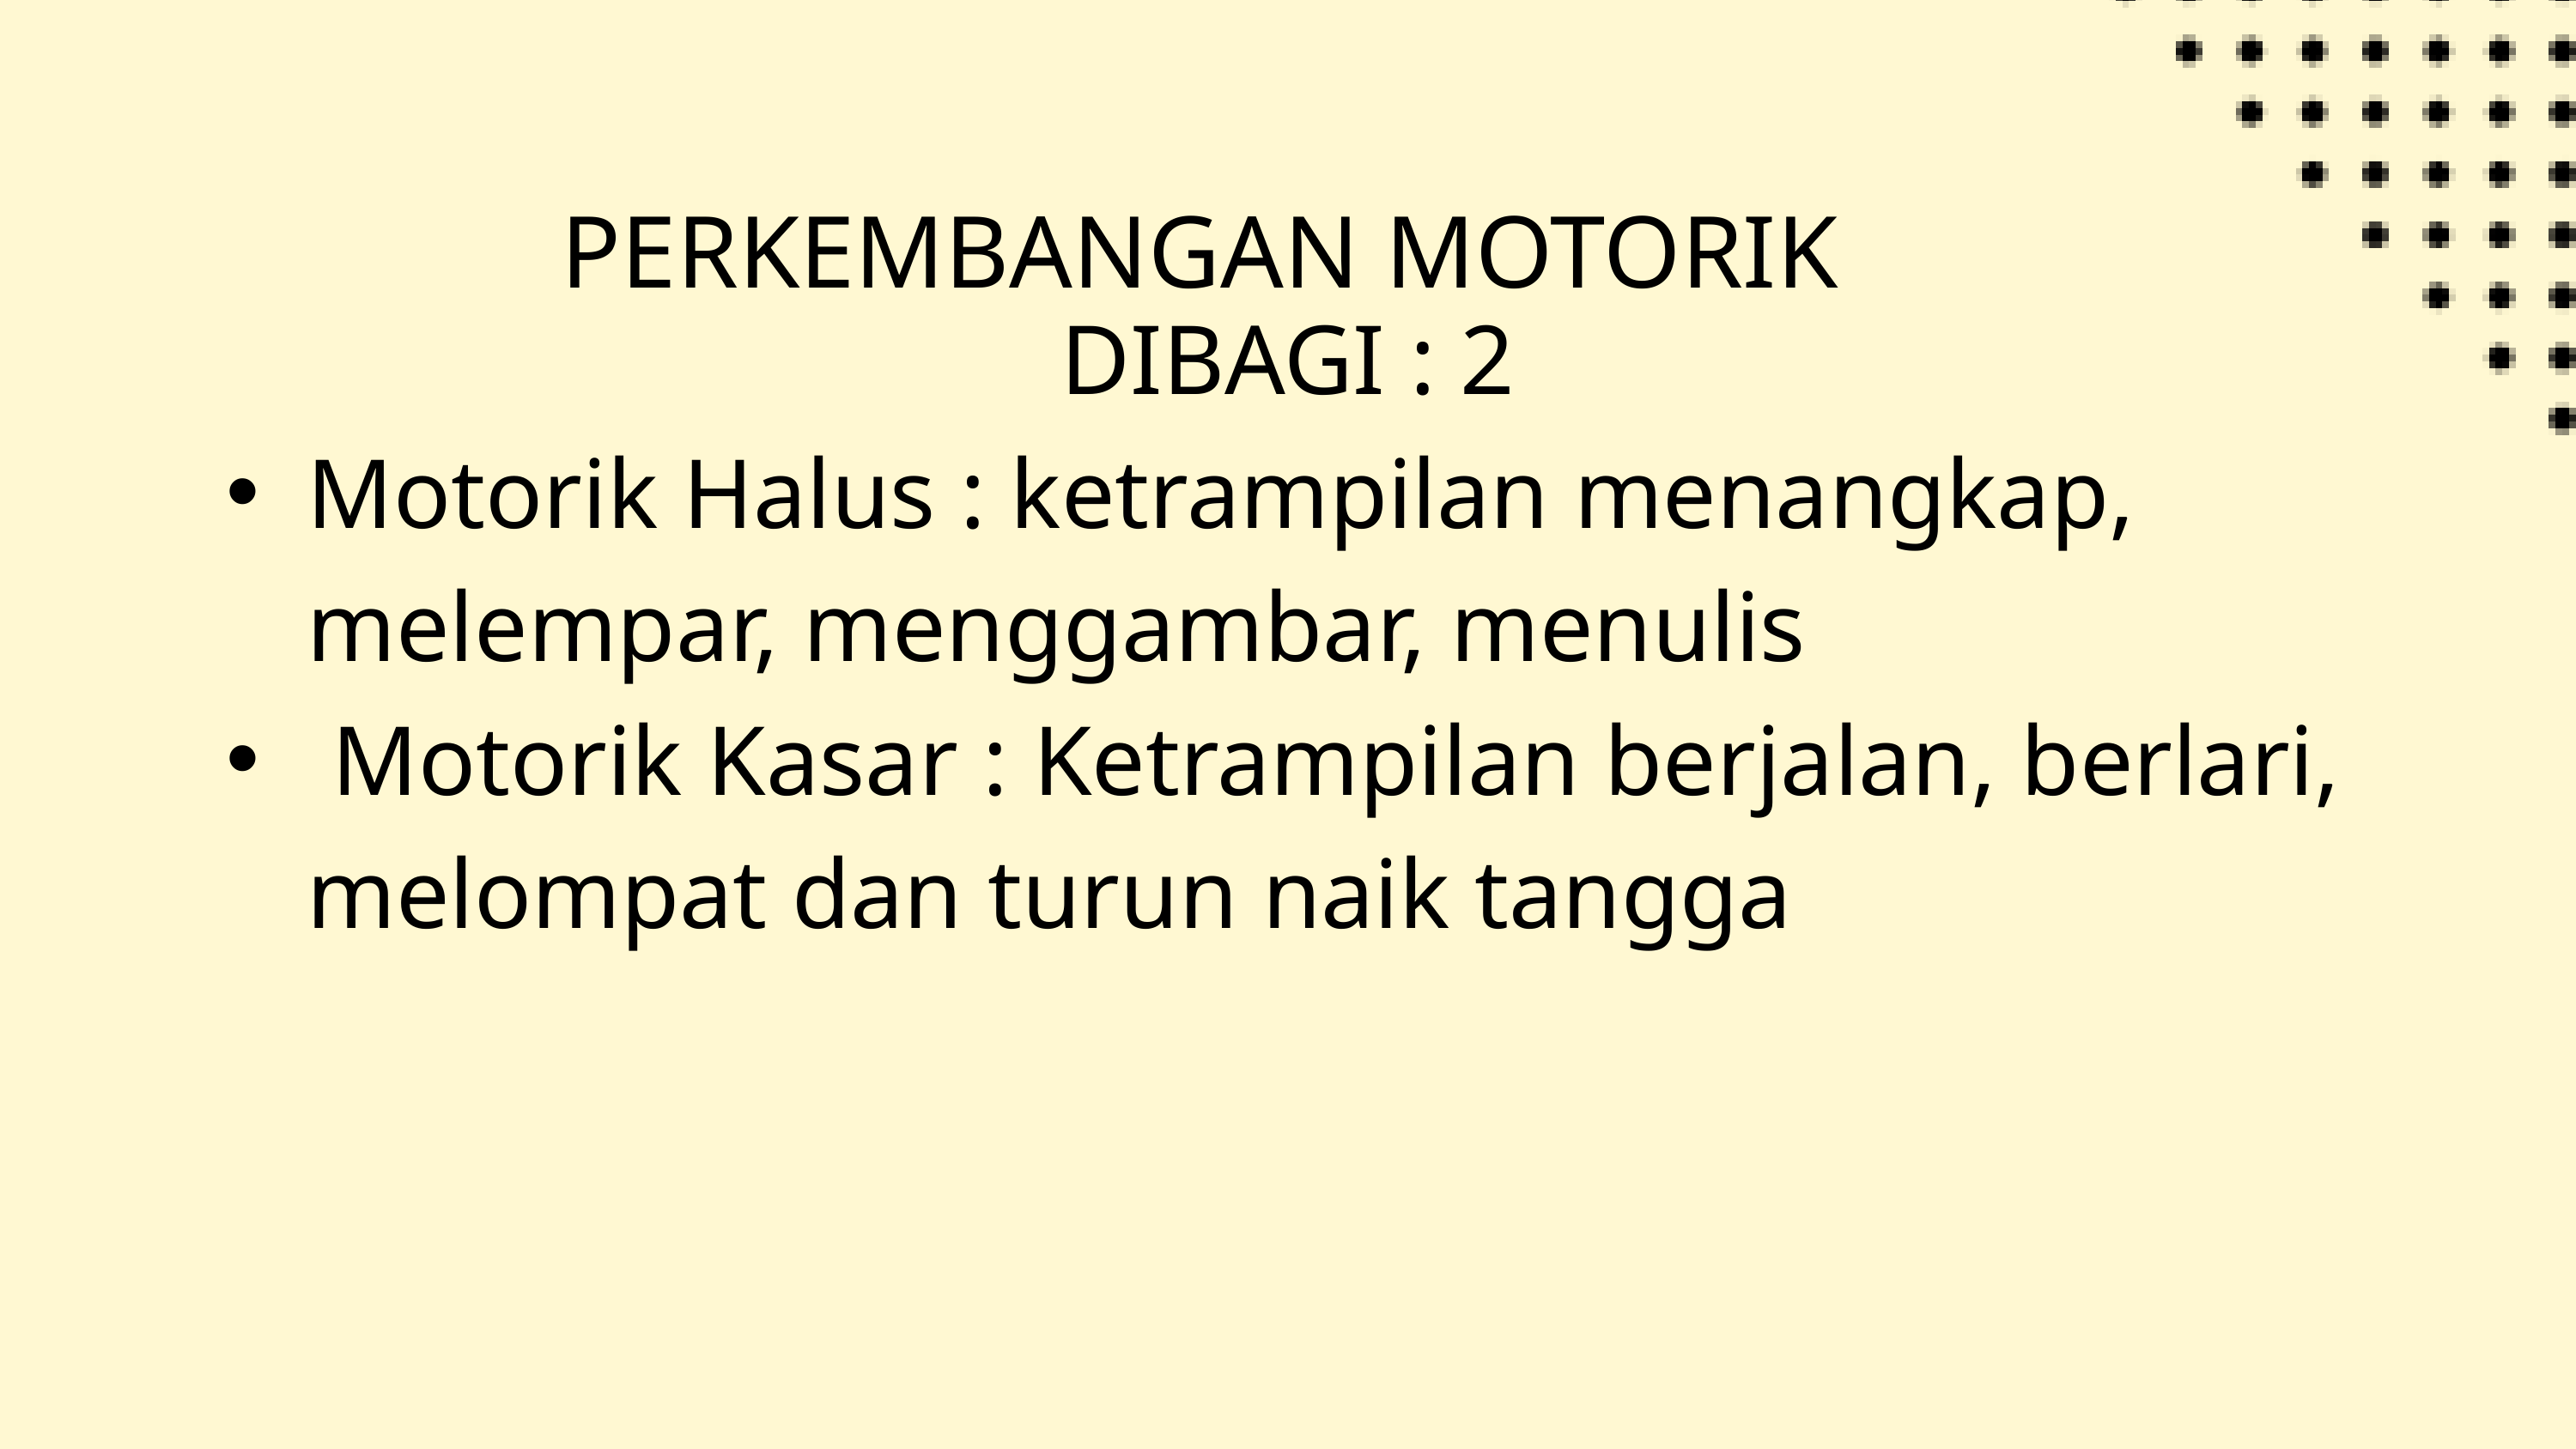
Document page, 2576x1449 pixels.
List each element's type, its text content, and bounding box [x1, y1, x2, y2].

text_box PERKEMBANGAN MOTORIK [541, 168, 1860, 308]
text_box [1990, 0, 2576, 435]
text_box DIBAGI : 2 Motorik Halus : ketrampilan menangkap, melempar, menggambar, menulis Motorik Kasar : Ketrampilan berjalan, berlari, melompat dan turun naik tangga [144, 280, 2432, 1082]
